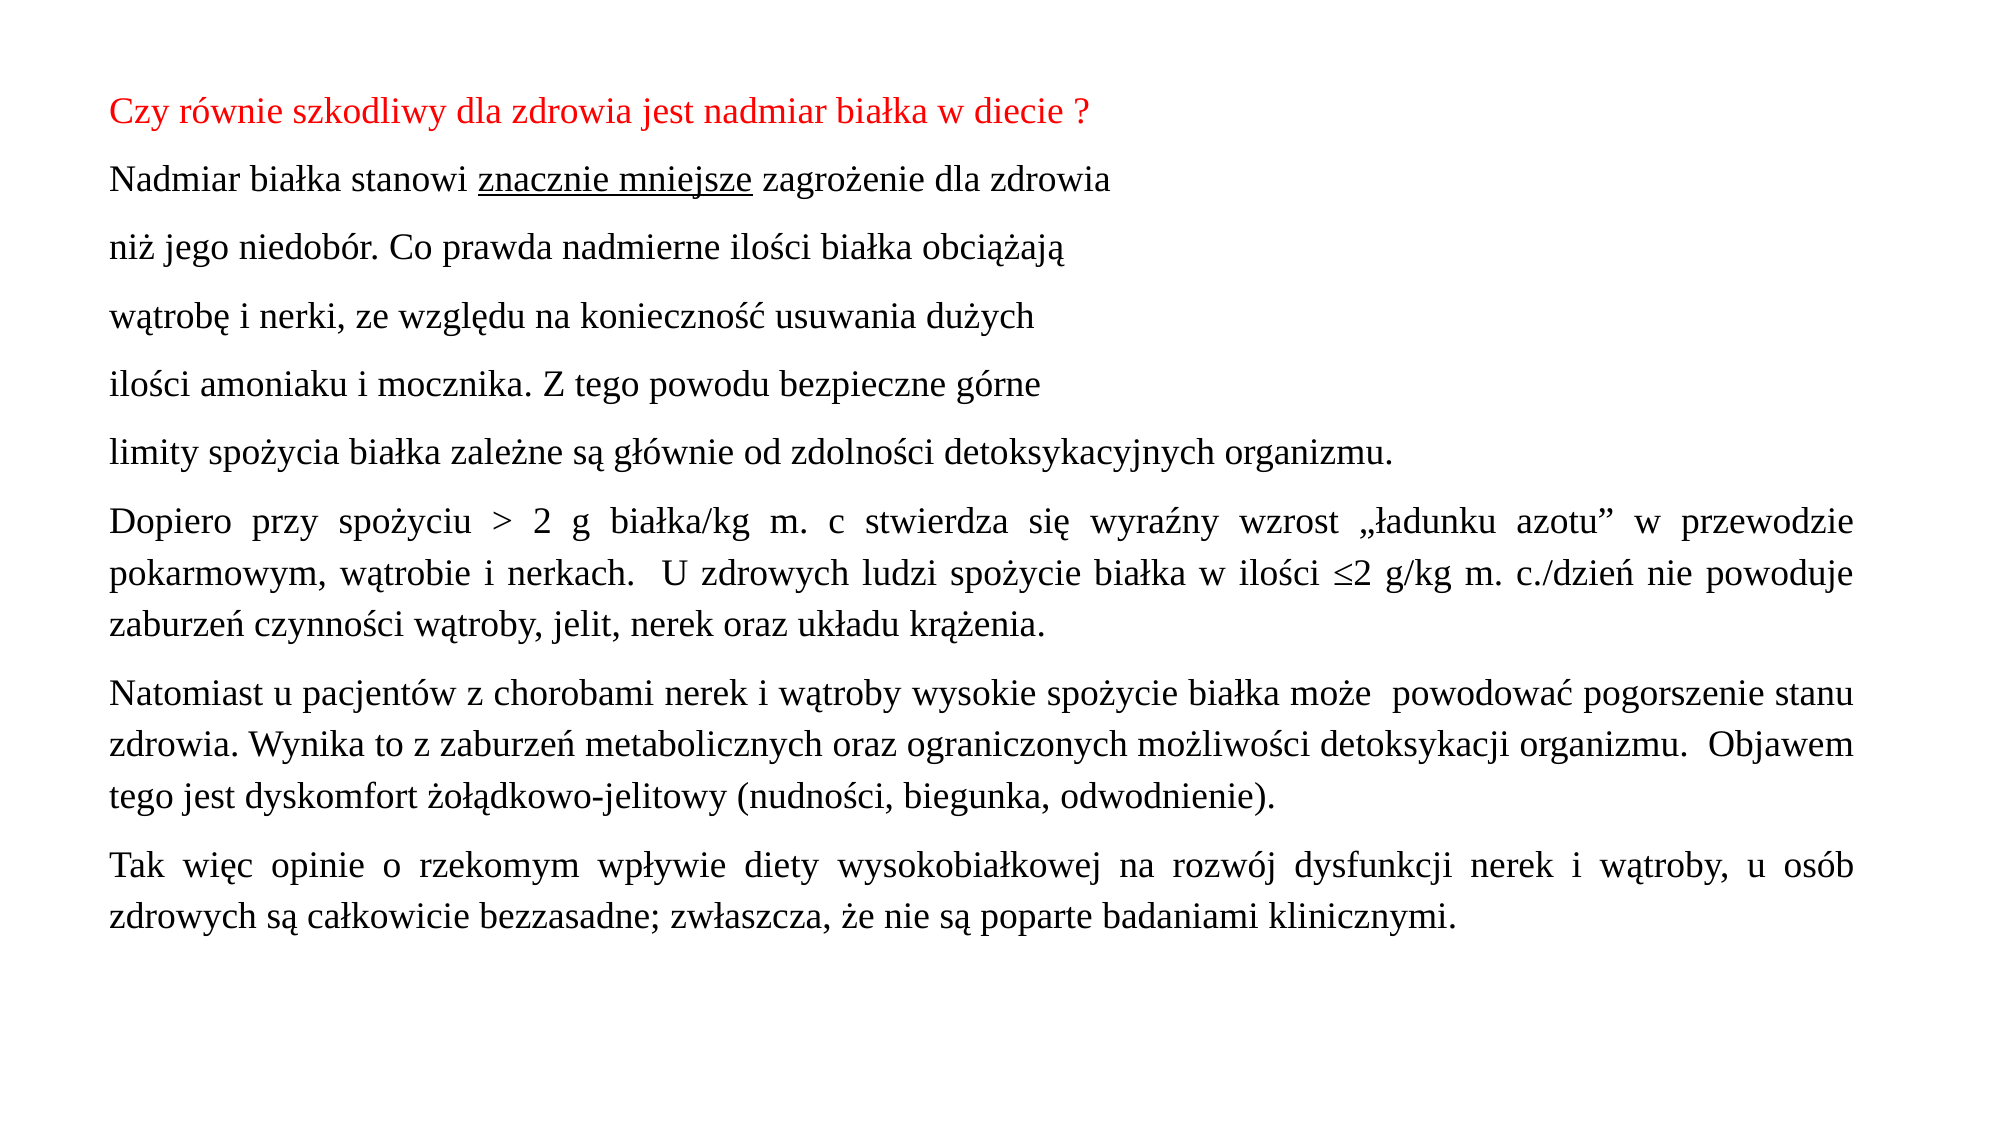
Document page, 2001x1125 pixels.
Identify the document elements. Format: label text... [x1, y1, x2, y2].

text_box Czy równie szkodliwy dla zdrowia jest nadmiar białka w diecie ? Nadmiar białka stanowi znacznie mniejsze zagrożenie dla zdrowia niż jego niedobór. Co prawda nadmierne ilości białka obciążają wątrobę i nerki, ze względu na konieczność usuwania dużych ilości amoniaku i mocznika. Z tego powodu bezpieczne górne limity spożycia białka zależne są głównie od zdolności detoksykacyjnych organizmu. Dopiero przy spożyciu > 2 g białka/kg m. c stwierdza się wyraźny wzrost „ładunku azotu” w przewodzie pokarmowym, wątrobie i nerkach. U zdrowych ludzi spożycie białka w ilości ≤2 g/kg m. c./dzień nie powoduje zaburzeń czynności wątroby, jelit, nerek oraz układu krążenia. Natomiast u pacjentów z chorobami nerek i wątroby wysokie spożycie białka może powodować pogorszenie stanu zdrowia. Wynika to z zaburzeń metabolicznych oraz ograniczonych możliwości detoksykacji organizmu. Objawem tego jest dyskomfort żołądkowo-jelitowy (nudności, biegunka, odwodnienie). Tak więc opinie o rzekomym wpływie diety wysokobiałkowej na rozwój dysfunkcji nerek i wątroby, u osób zdrowych są całkowicie bezzasadne; zwłaszcza, że nie są poparte badaniami klinicznymi. [94, 55, 1872, 944]
